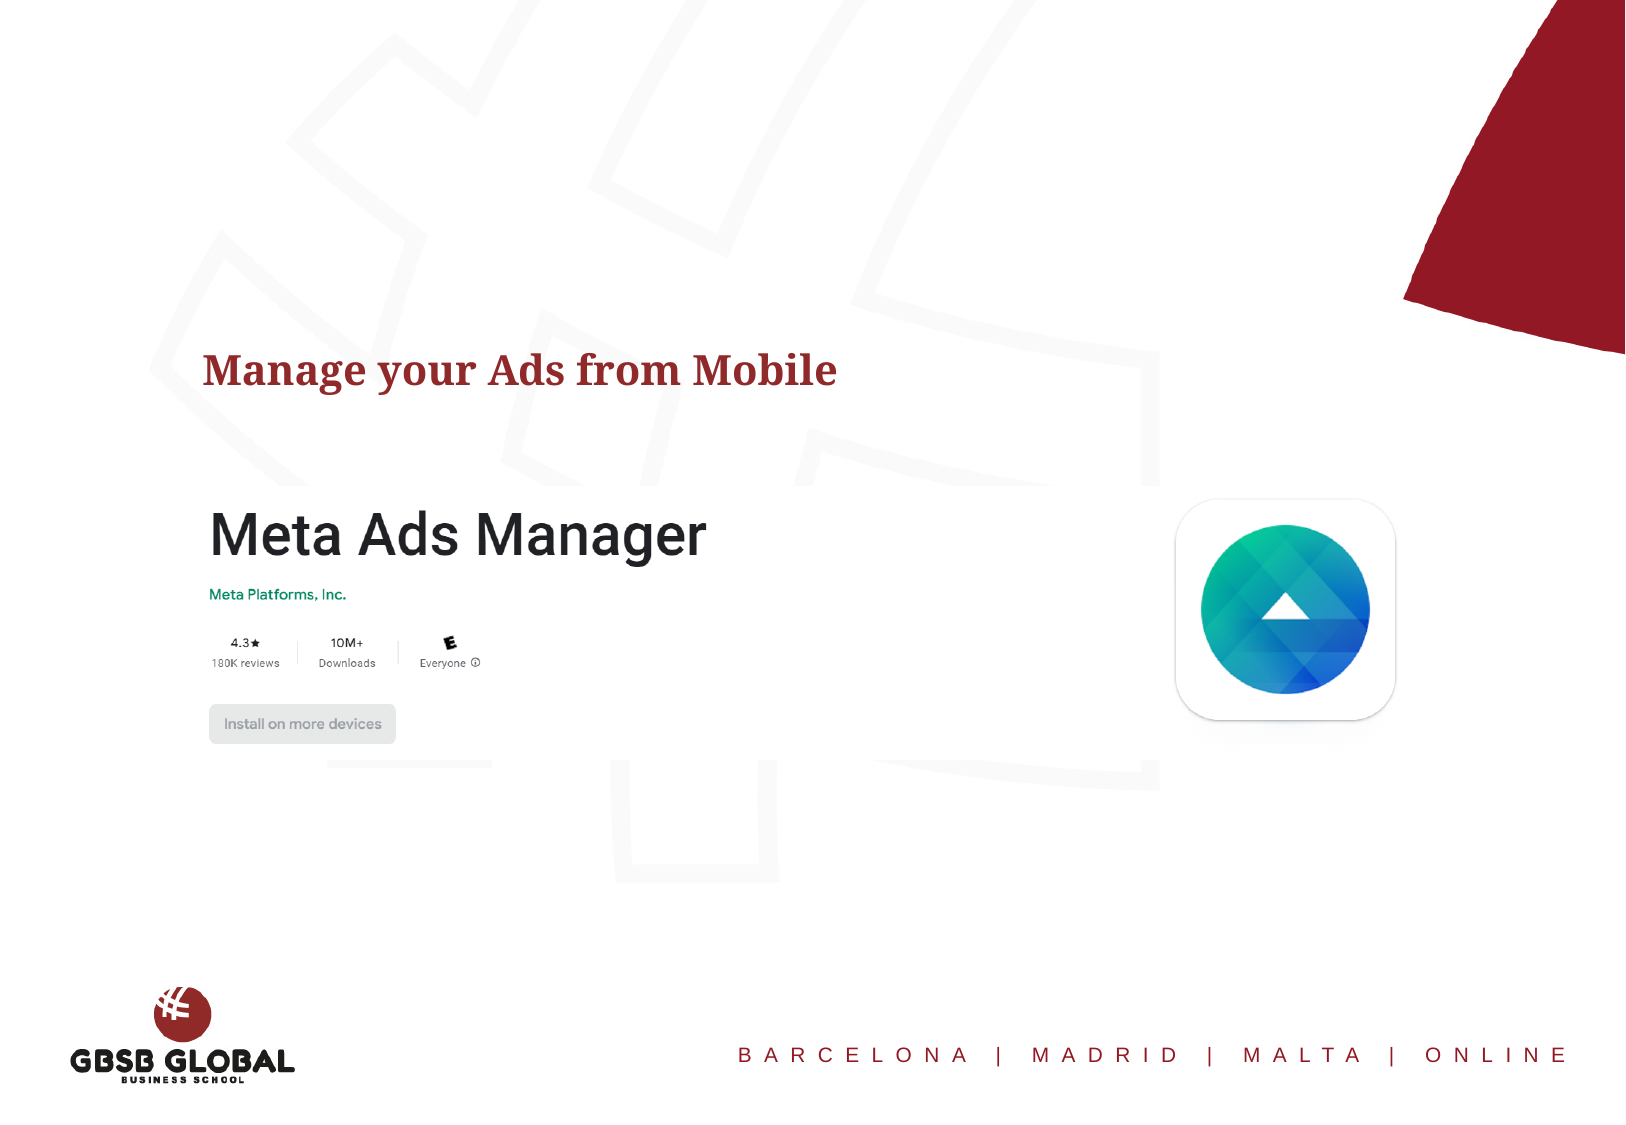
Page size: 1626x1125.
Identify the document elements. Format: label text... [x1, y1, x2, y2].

text_box Manage your Ads from Mobile [187, 336, 902, 402]
picture [0, 0, 1626, 1125]
